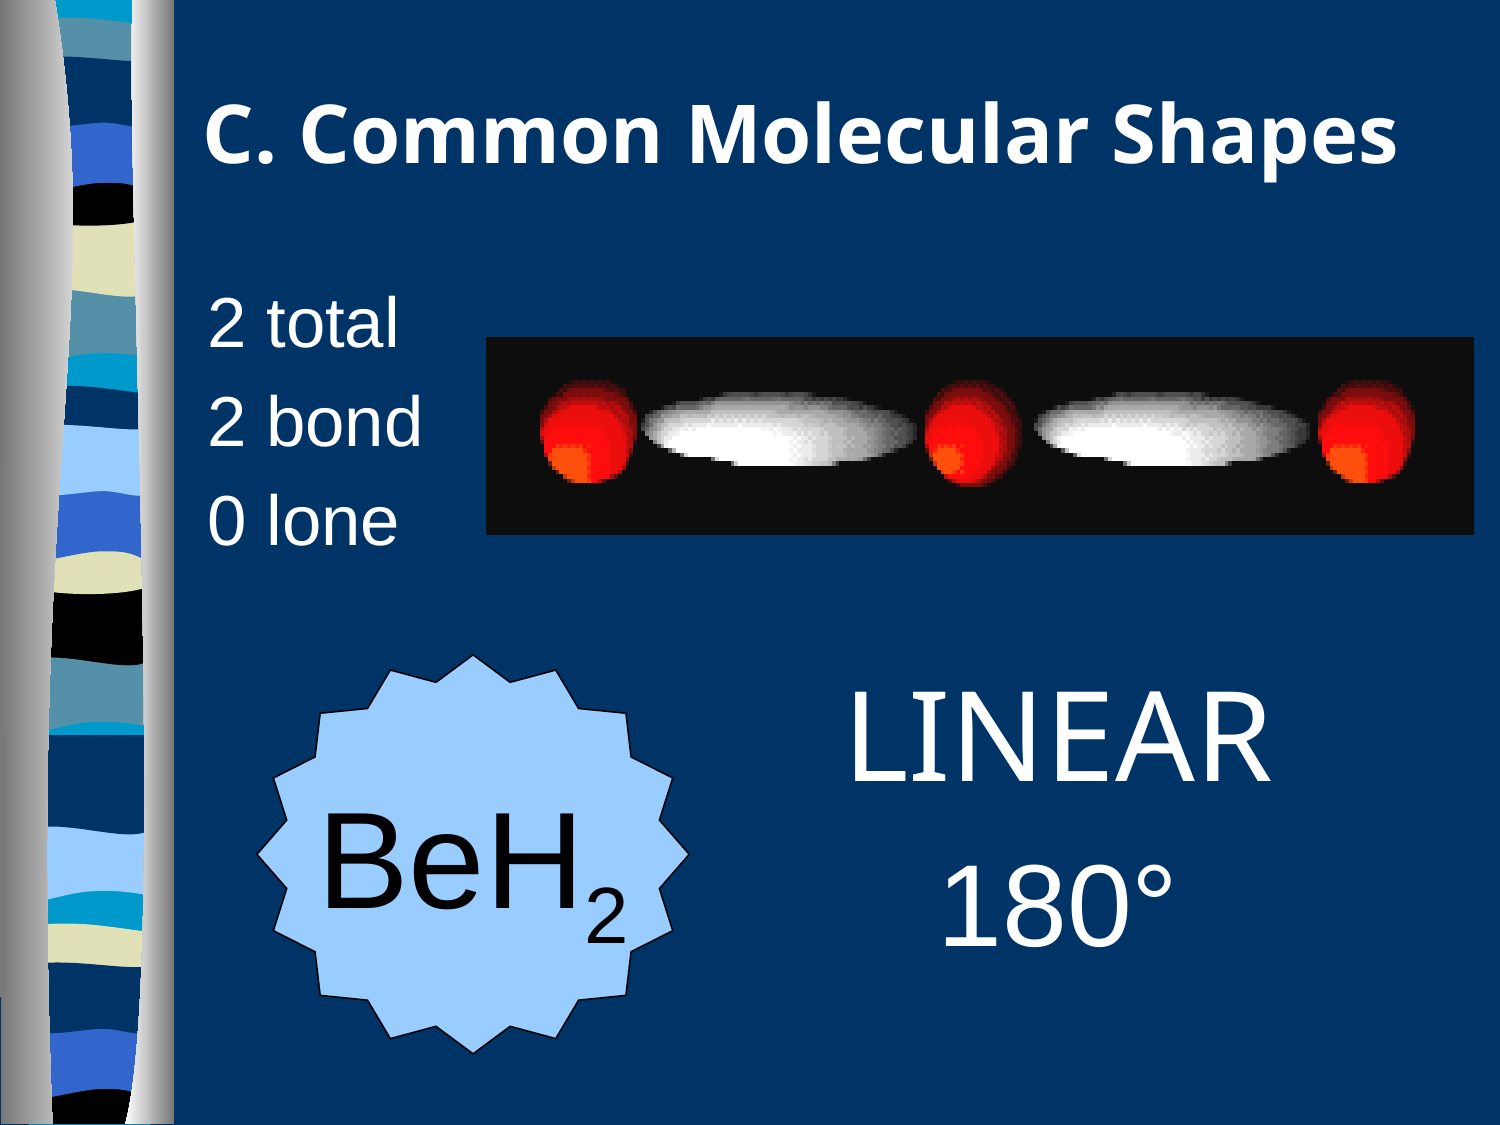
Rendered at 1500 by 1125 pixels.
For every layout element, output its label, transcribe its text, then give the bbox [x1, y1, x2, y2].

title C. Common Molecular Shapes [187, 37, 1500, 226]
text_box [256, 654, 690, 1055]
text_box LINEAR 180° [646, 648, 1471, 999]
picture [486, 337, 1475, 536]
list 2 total 2 bond 0 lone [192, 268, 492, 619]
